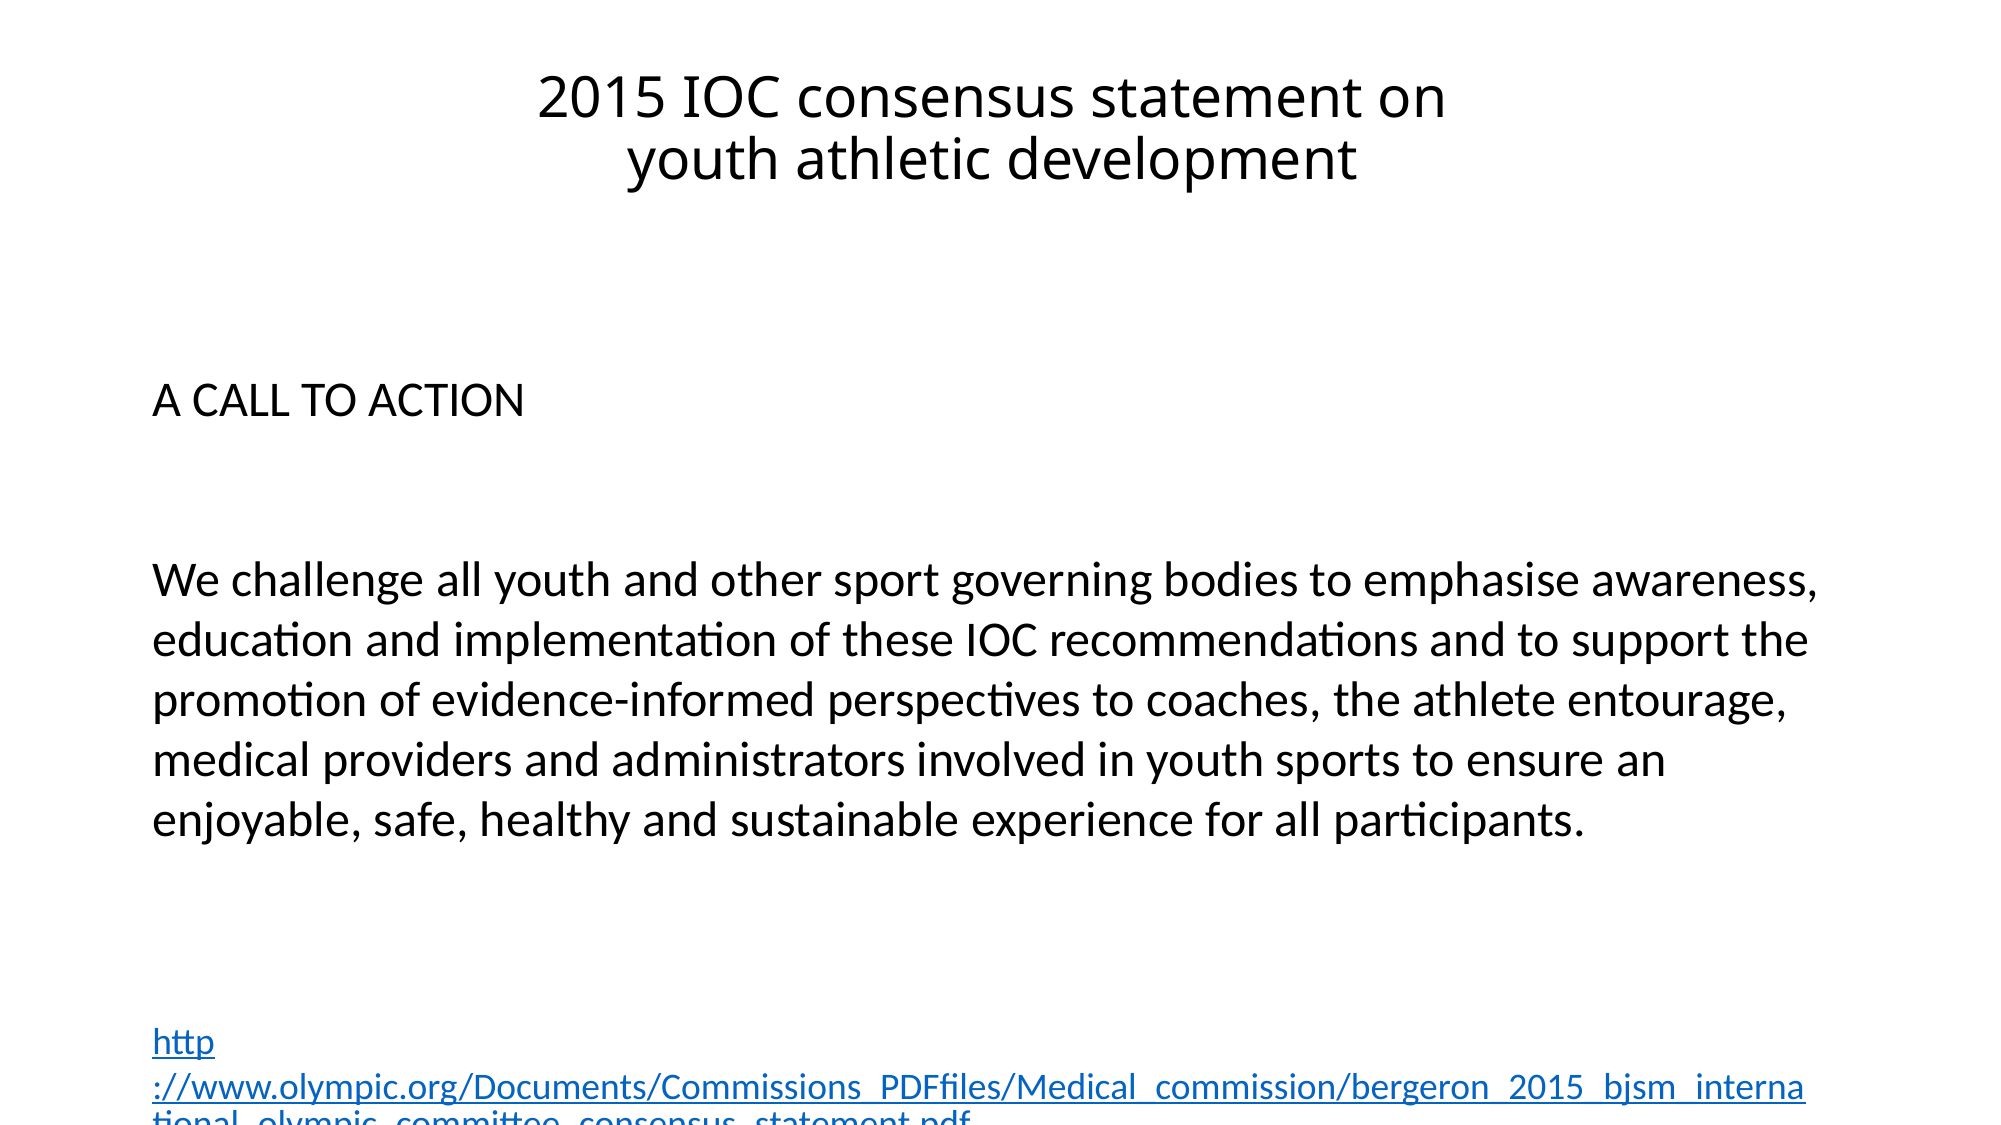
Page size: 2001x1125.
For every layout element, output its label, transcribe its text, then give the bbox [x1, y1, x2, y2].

text_box A CALL TO ACTION We challenge all youth and other sport governing bodies to emphasise awareness, education and implementation of these IOC recommendations and to support the promotion of evidence-informed perspectives to coaches, the athlete entourage, medical providers and administrators involved in youth sports to ensure an enjoyable, safe, healthy and sustainable experience for all participants. http://www.olympic.org/Documents/Commissions_PDFfiles/Medical_commission/bergeron_2015_bjsm_international_olympic_committee_consensus_statement.pdf [137, 299, 1836, 1115]
title 2015 IOC consensus statement on youth athletic development [137, 59, 1863, 278]
